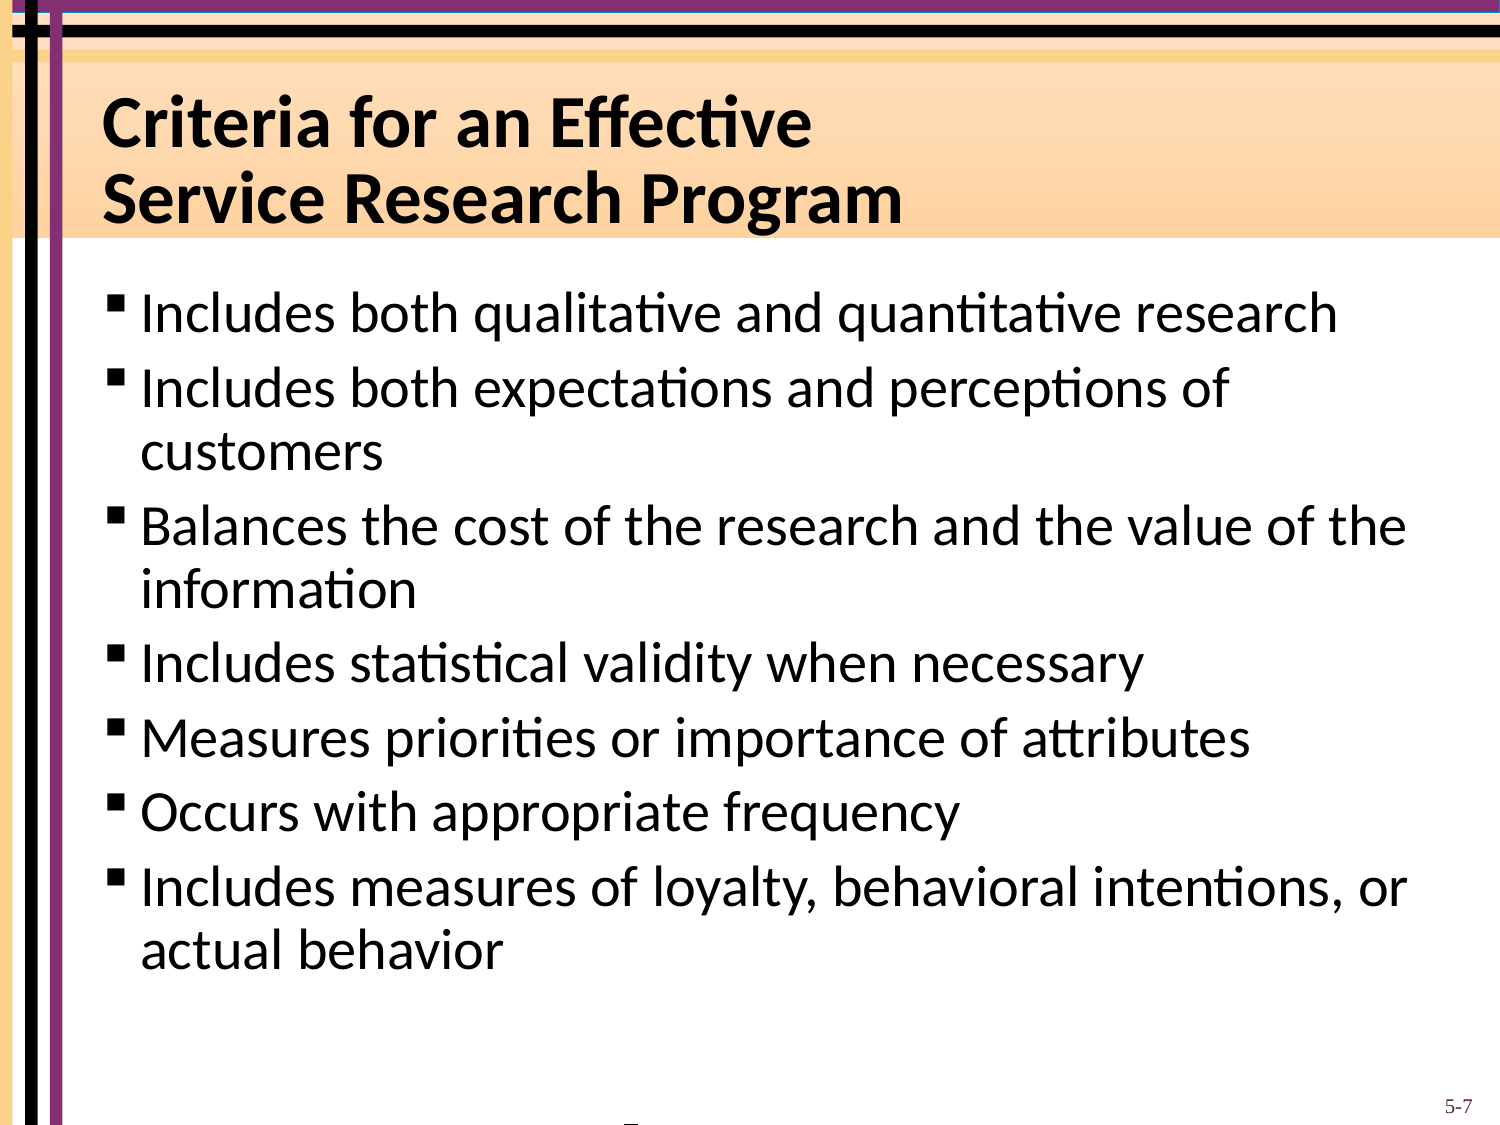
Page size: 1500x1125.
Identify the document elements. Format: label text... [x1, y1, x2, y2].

title Criteria for an Effective Service Research Program [87, 87, 1476, 238]
text_box 5- [1137, 1049, 1488, 1125]
list Includes both qualitative and quantitative research Includes both expectations and perceptions of customers Balances the cost of the research and the value of the information Includes statistical validity when necessary Measures priorities or importance of attributes Occurs with appropriate frequency Includes measures of loyalty, behavioral intentions, or actual behavior [87, 274, 1476, 1068]
